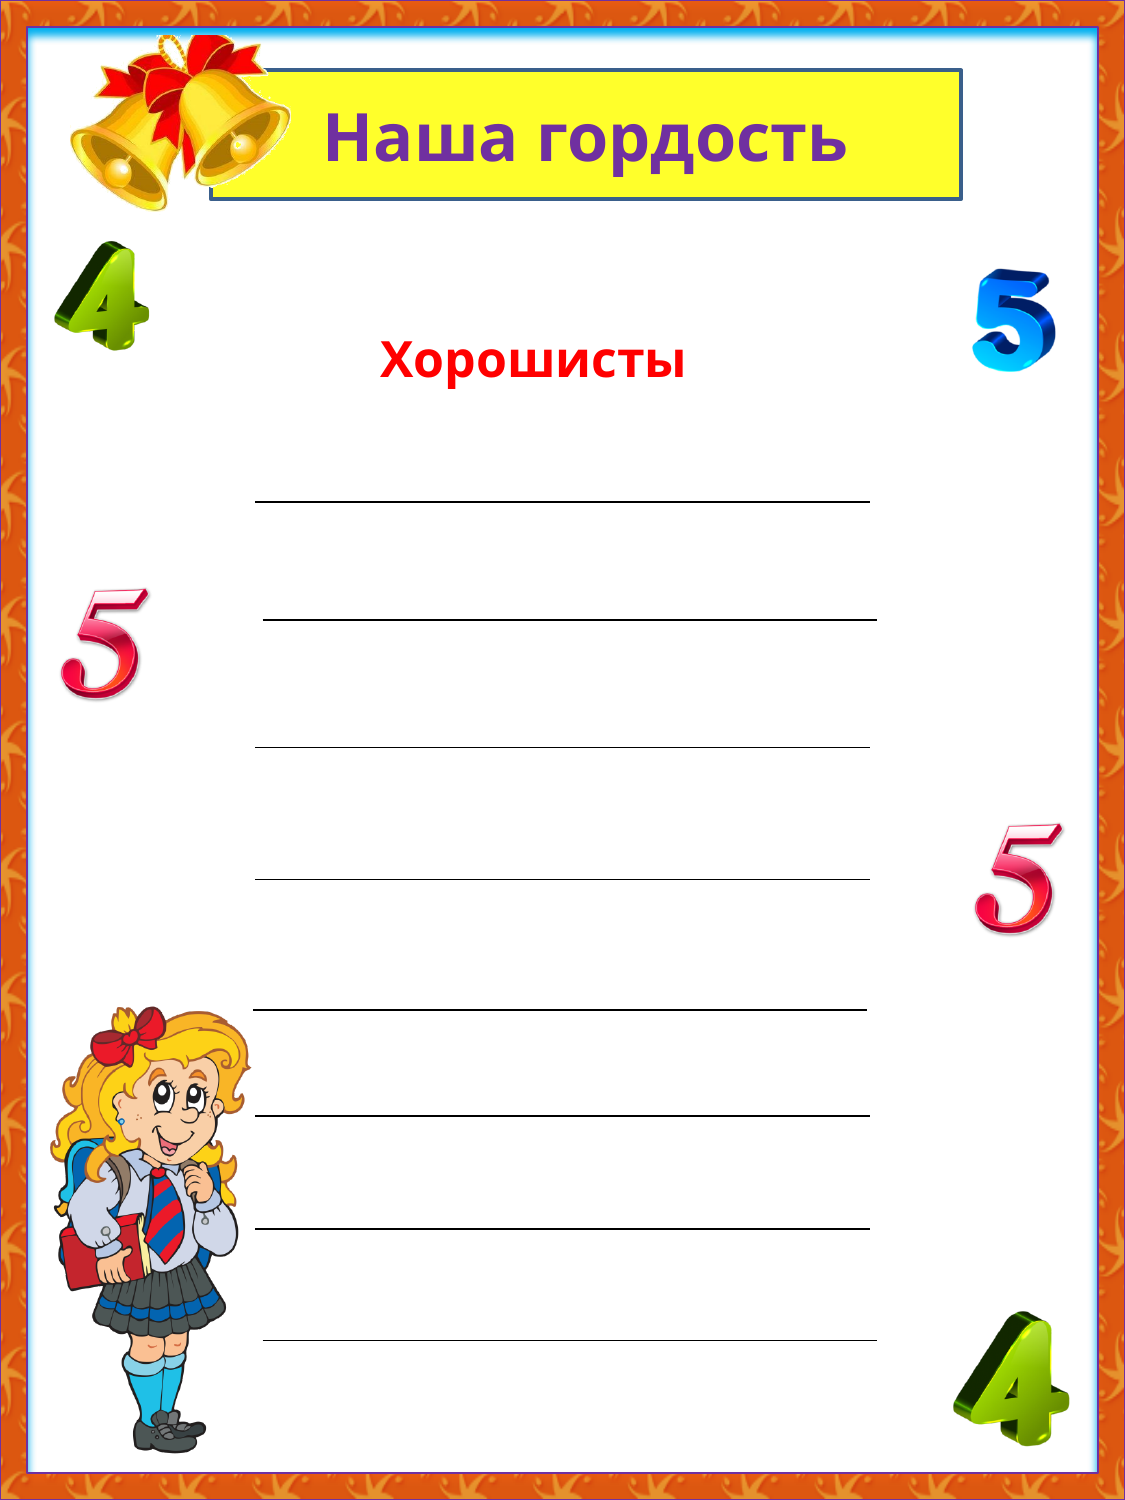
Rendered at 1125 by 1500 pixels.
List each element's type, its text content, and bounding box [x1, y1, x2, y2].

picture [34, 984, 269, 1466]
text_box [0, 0, 1125, 1500]
picture [70, 34, 302, 215]
text_box Наша гордость [305, 68, 963, 201]
picture [960, 249, 1067, 391]
text_box Хорошисты [352, 320, 703, 395]
picture [960, 820, 1080, 939]
picture [46, 585, 166, 705]
picture [46, 222, 157, 369]
picture [943, 1288, 1079, 1469]
